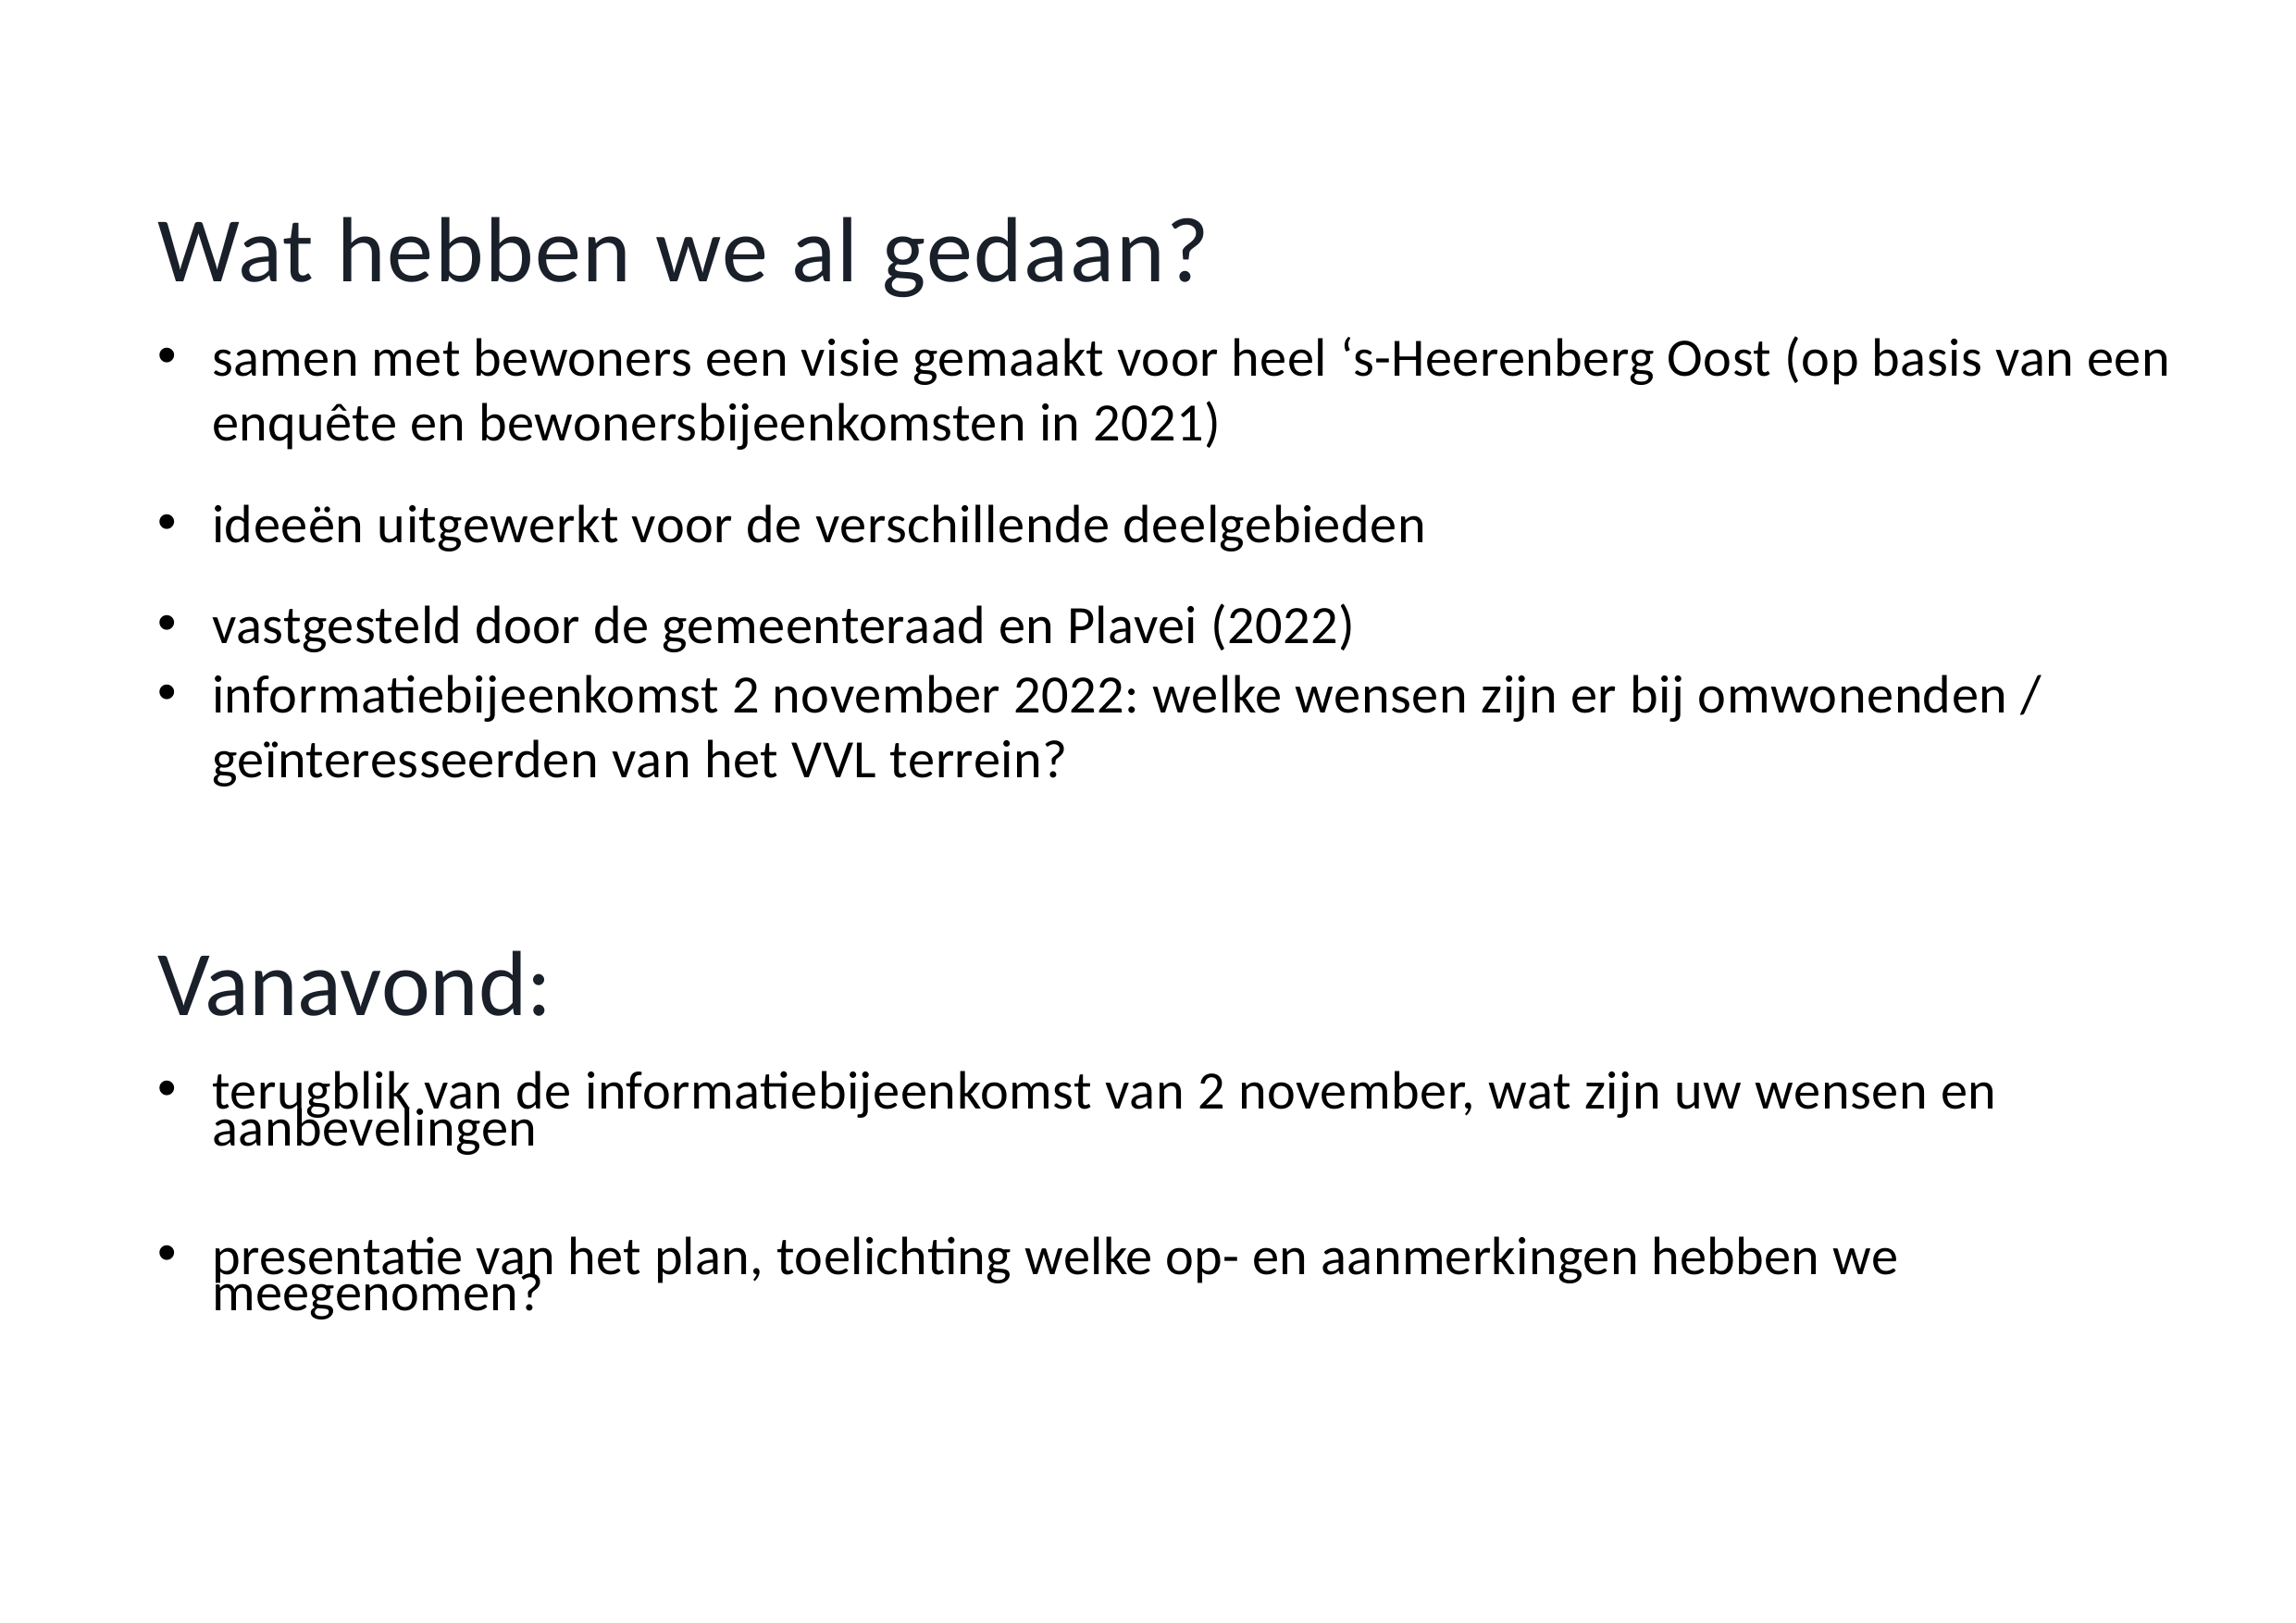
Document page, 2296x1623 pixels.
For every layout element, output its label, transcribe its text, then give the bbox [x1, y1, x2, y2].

list Vanavond: [157, 921, 2080, 1079]
list presentatie van het plan, toelichting welke op- en aanmerkingen hebben we meegenomen? [157, 1245, 2031, 1339]
list terugblik van de informatiebijeenkomst van 2 november, wat zijn uw wensen en aanbevelingen [157, 1079, 2080, 1173]
list Wat hebben we al gedaan? [157, 198, 2080, 317]
list samen met bewoners een visie gemaakt voor heel ‘s-Heerenberg Oost (op basis van een enquête en bewonersbijeenkomsten in 2021) ideeën uitgewerkt voor de verschillende deelgebieden vastgesteld door de gemeenteraad en Plavei (2022) informatiebijeenkomst 2 november 2022: welke wensen zijn er bij omwonenden / geïnteresseerden van het VVL terrein? [157, 317, 2191, 755]
